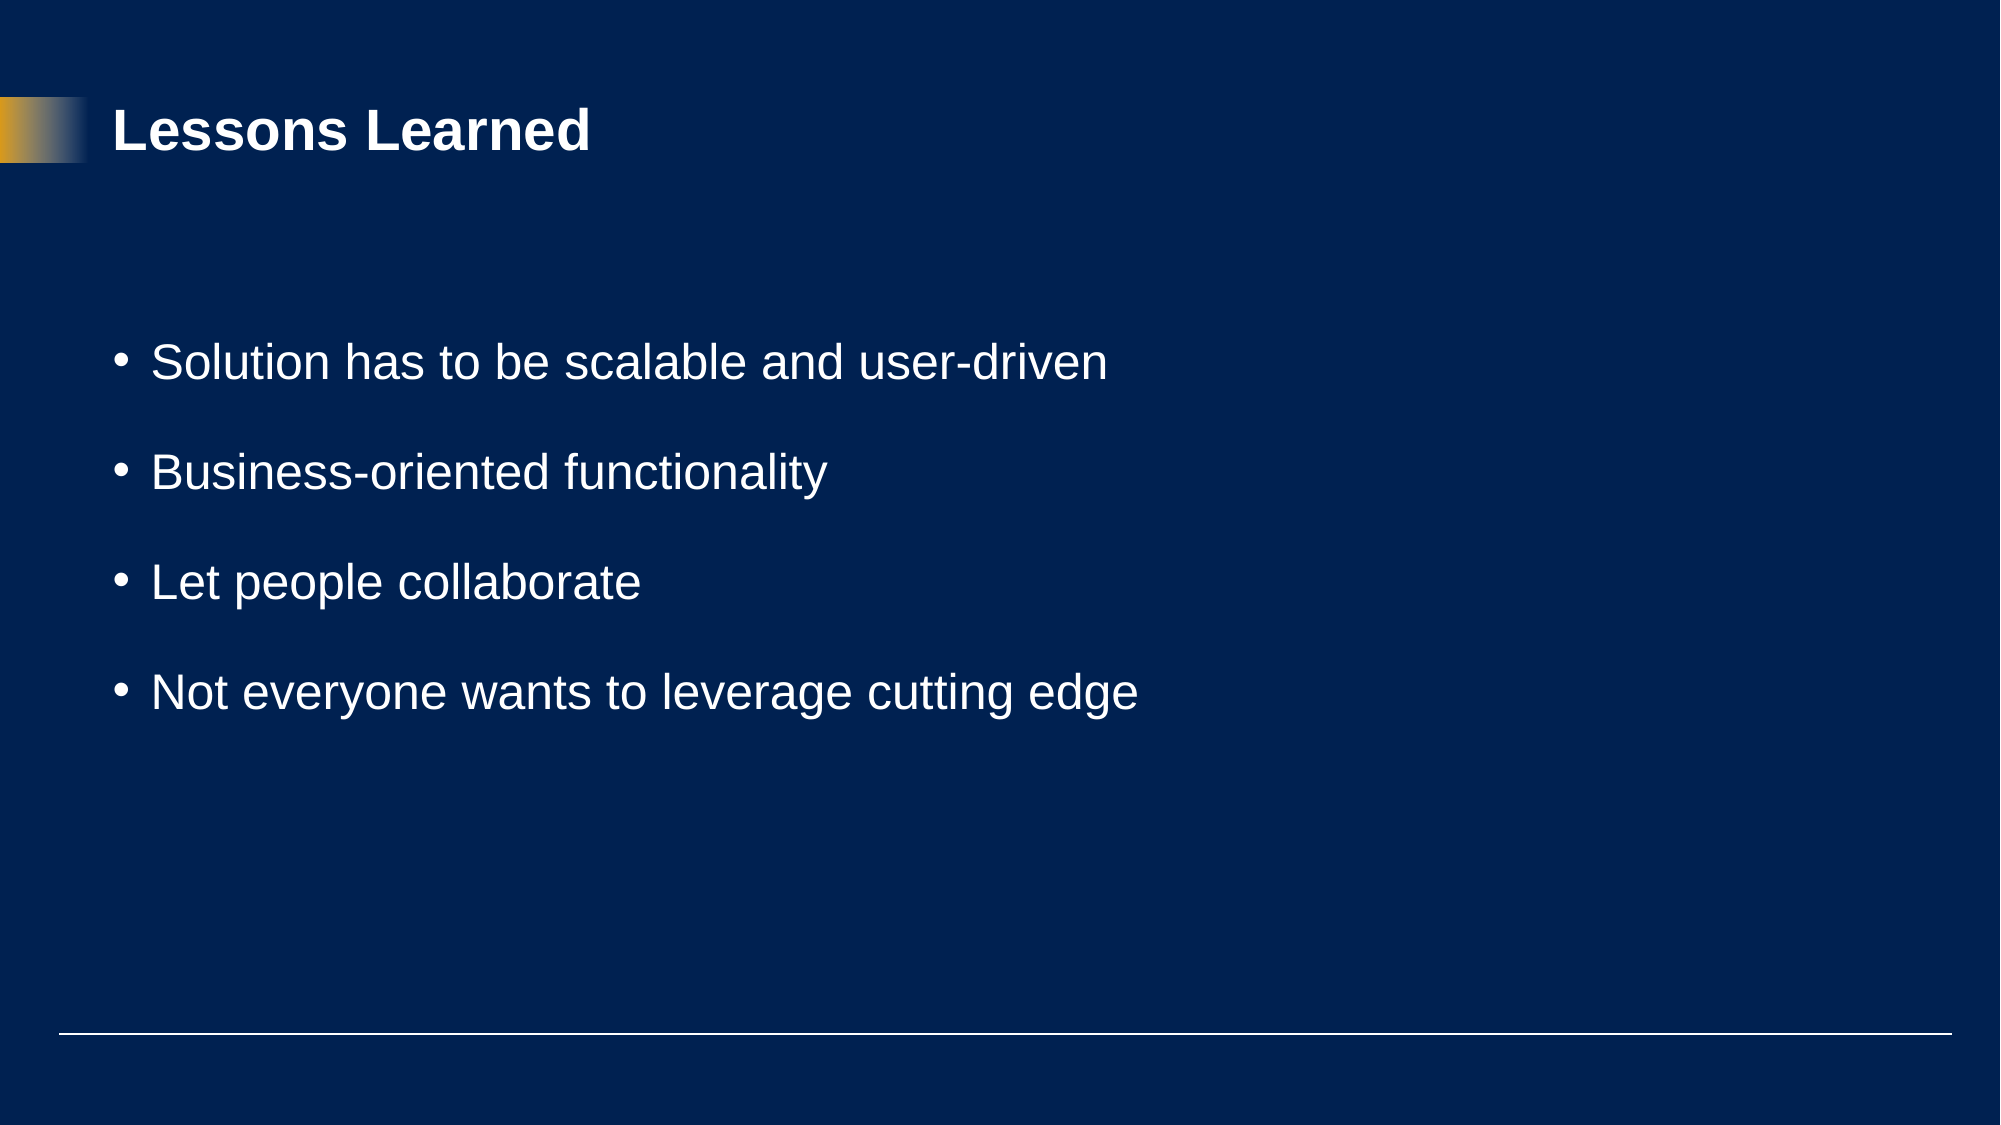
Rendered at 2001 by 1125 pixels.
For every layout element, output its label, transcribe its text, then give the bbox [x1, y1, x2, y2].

text_box Solution has to be scalable and user-driven Business-oriented functionality Let people collaborate Not everyone wants to leverage cutting edge [112, 329, 1721, 626]
title Lessons Learned [112, 22, 1611, 163]
text_box [0, 96, 90, 164]
